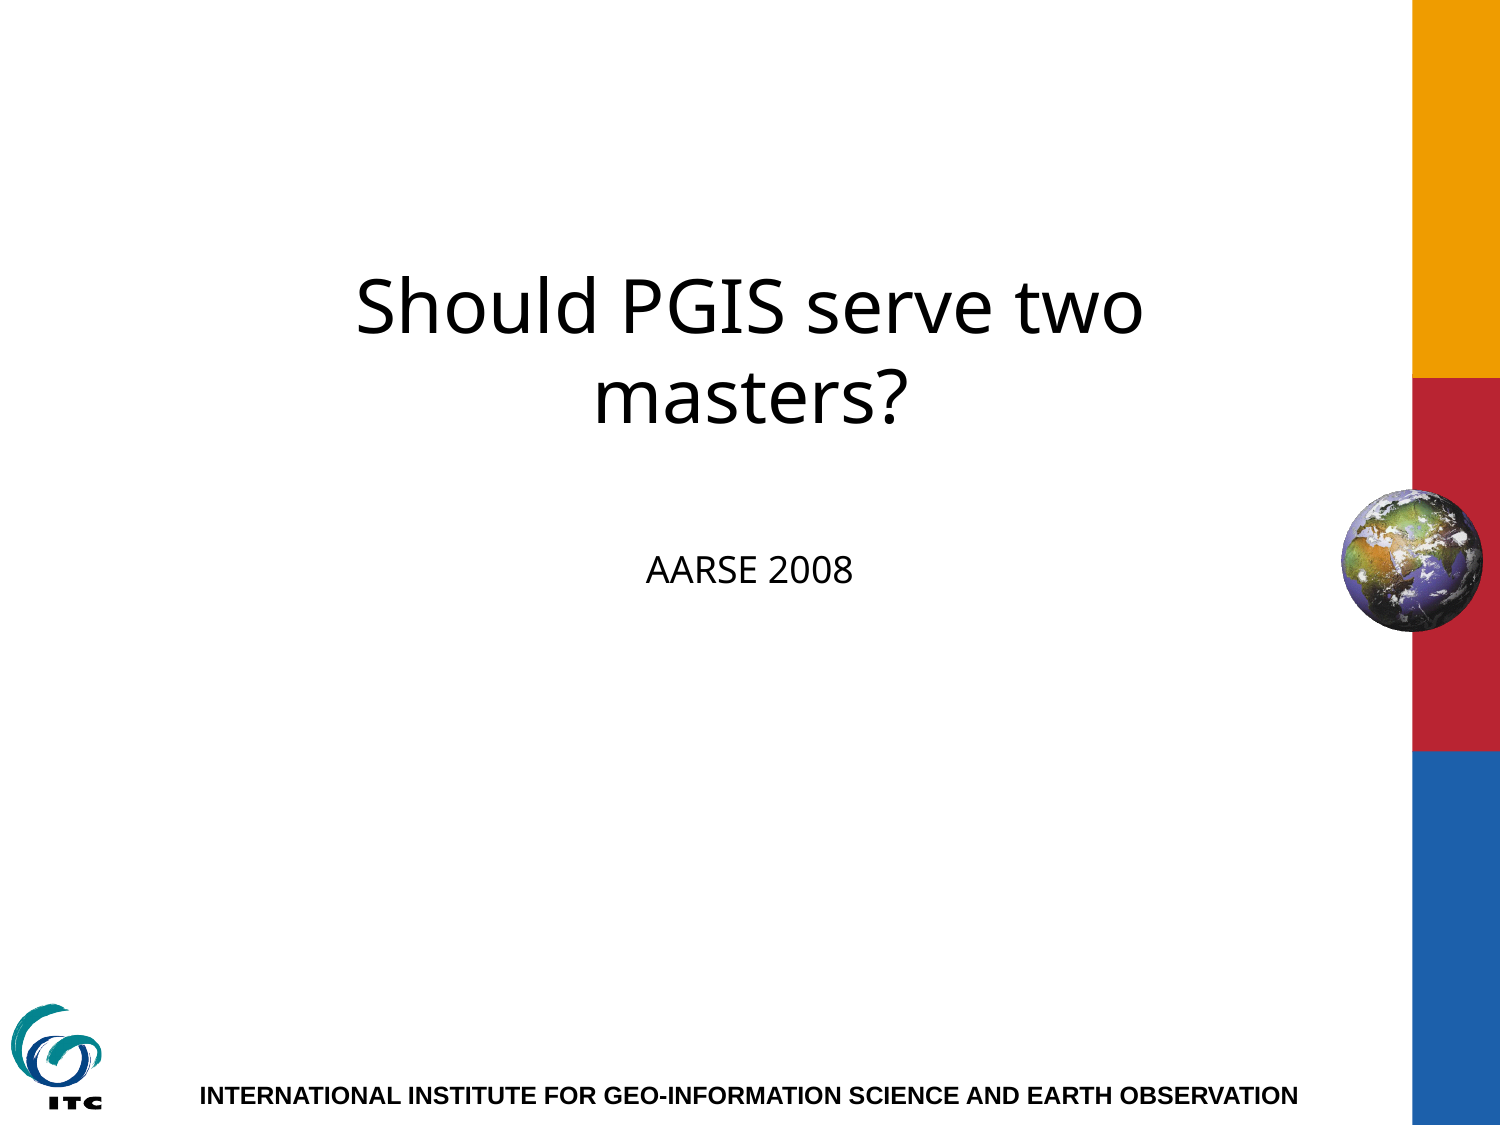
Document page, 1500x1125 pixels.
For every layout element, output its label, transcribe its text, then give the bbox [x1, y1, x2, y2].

subtitle AARSE 2008 [224, 538, 1276, 827]
title Should PGIS serve two masters? [202, 254, 1300, 443]
picture [1341, 489, 1483, 632]
picture [10, 1003, 102, 1110]
